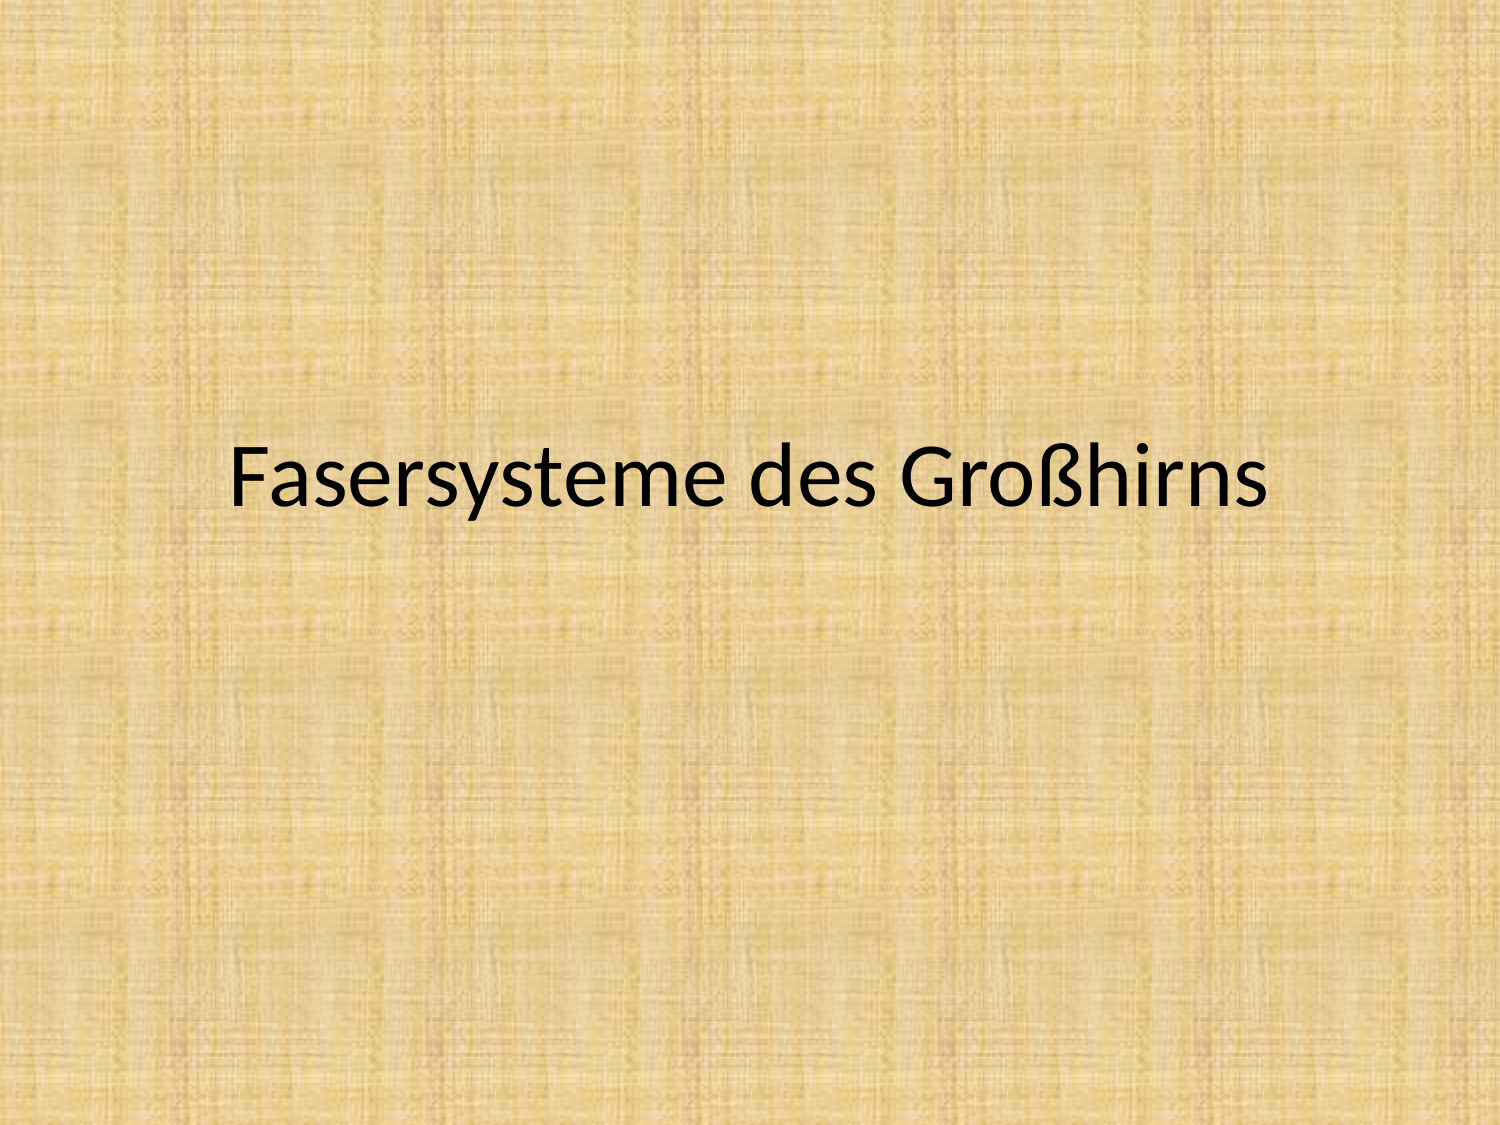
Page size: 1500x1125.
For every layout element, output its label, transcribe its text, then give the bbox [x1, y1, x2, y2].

title Fasersysteme des Großhirns [112, 349, 1388, 591]
picture [0, 0, 1500, 1125]
